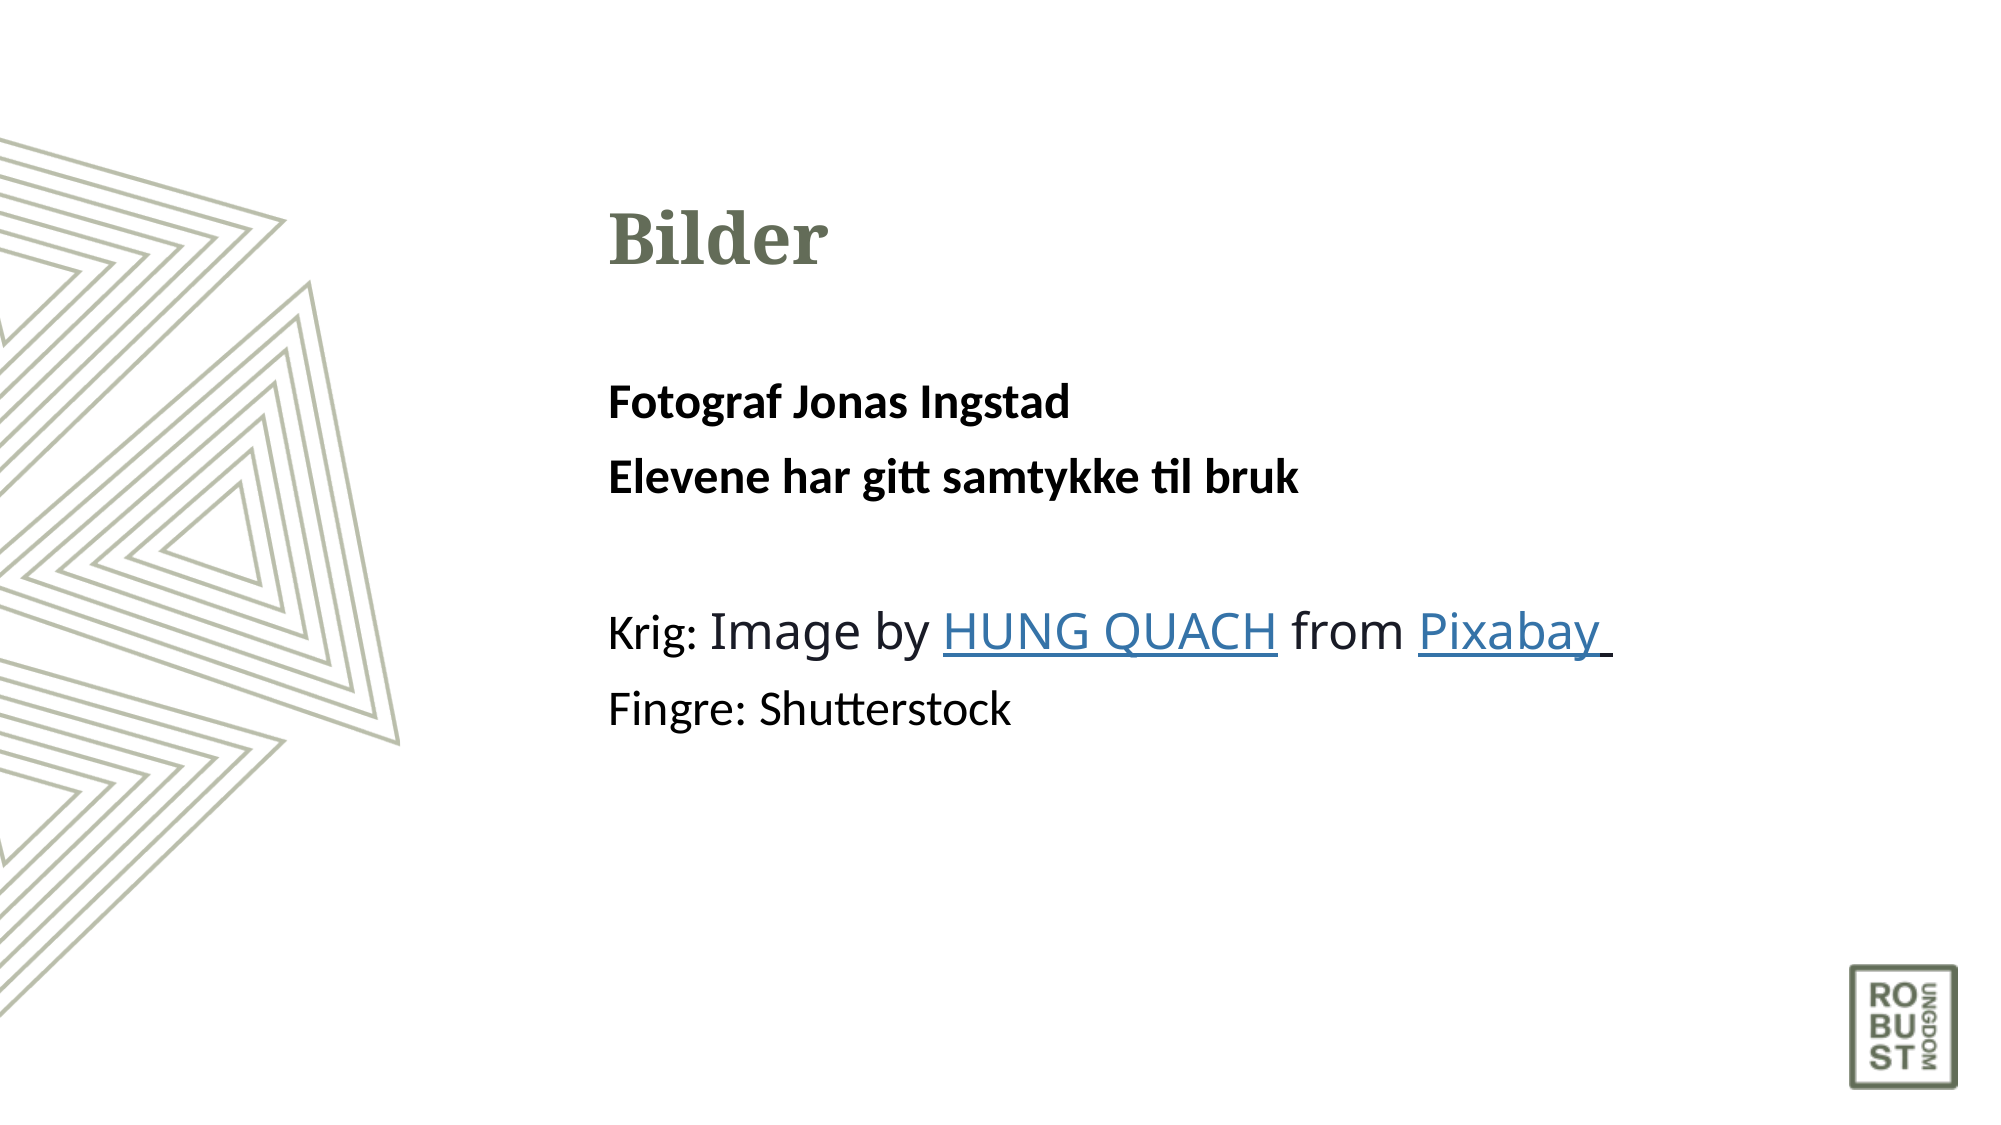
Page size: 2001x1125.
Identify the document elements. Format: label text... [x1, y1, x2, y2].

picture [0, 89, 401, 1071]
list Fotograf Jonas Ingstad Elevene har gitt samtykke til bruk Krig: Image by HUNG QUACH from Pixabay Fingre: Shutterstock [593, 368, 1903, 931]
title Bilder [593, 41, 1903, 288]
picture [1849, 964, 1958, 1090]
